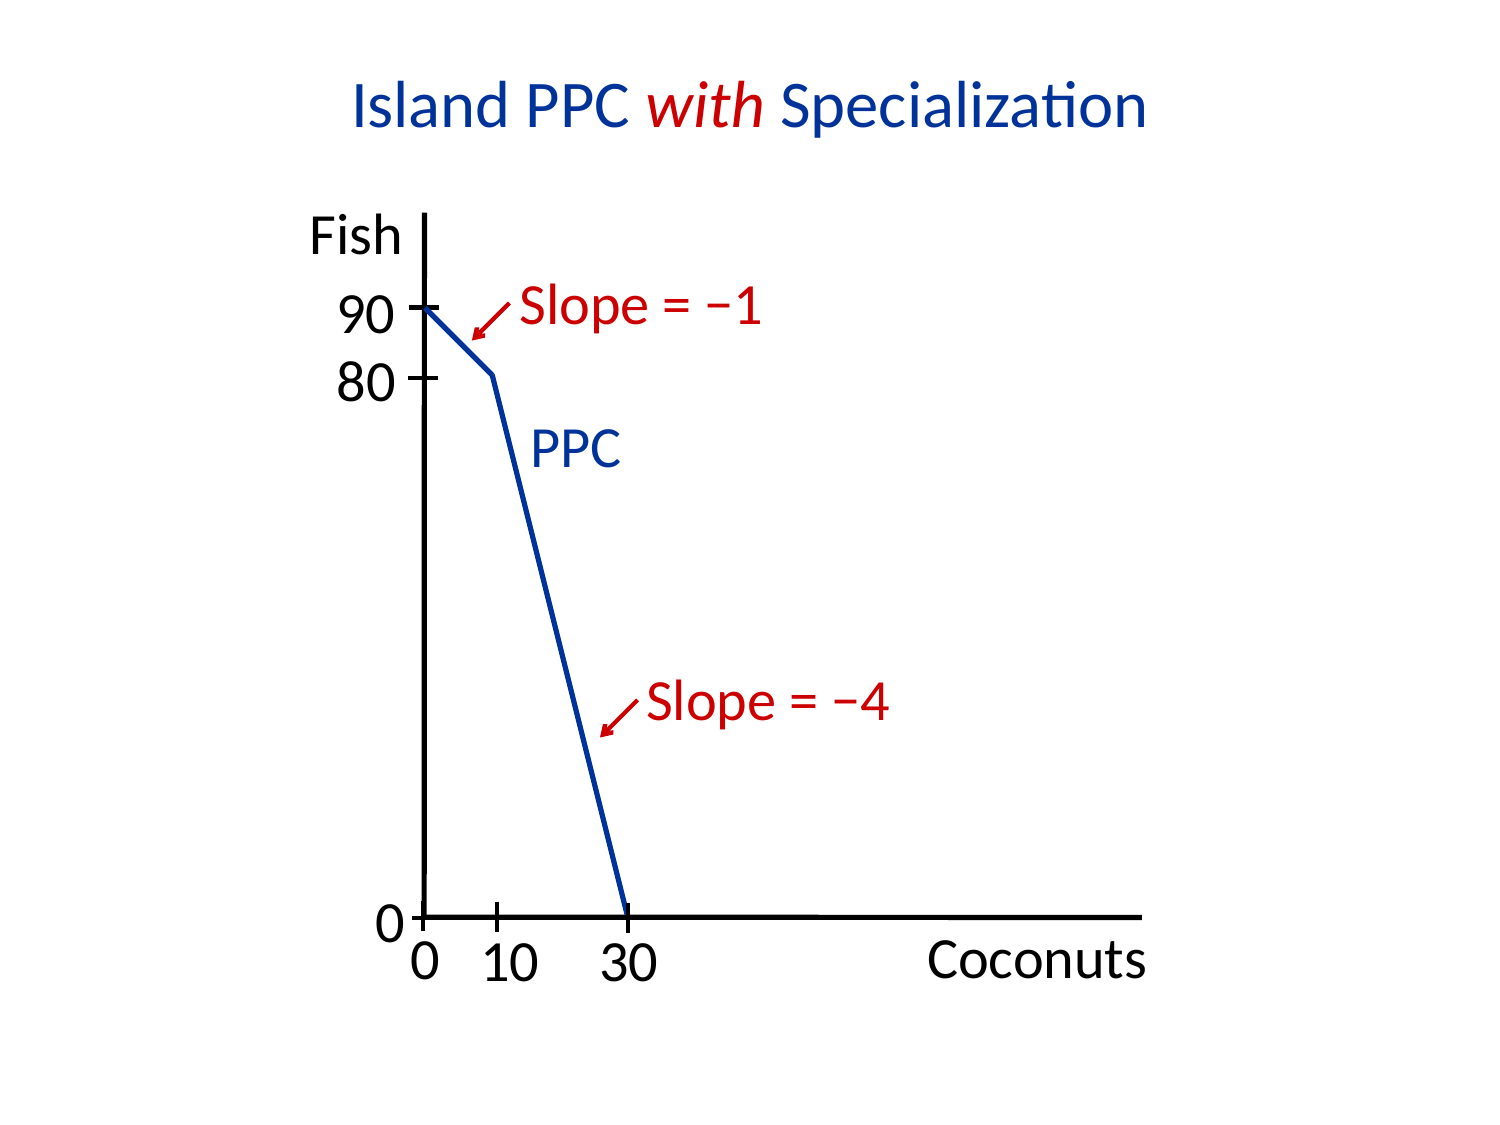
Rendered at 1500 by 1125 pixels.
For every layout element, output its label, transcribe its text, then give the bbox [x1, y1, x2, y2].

text_box Island PPC with Specialization [104, 53, 1395, 148]
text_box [471, 302, 510, 341]
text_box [632, 699, 638, 738]
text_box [294, 188, 1206, 1001]
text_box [424, 307, 493, 376]
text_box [491, 374, 628, 915]
